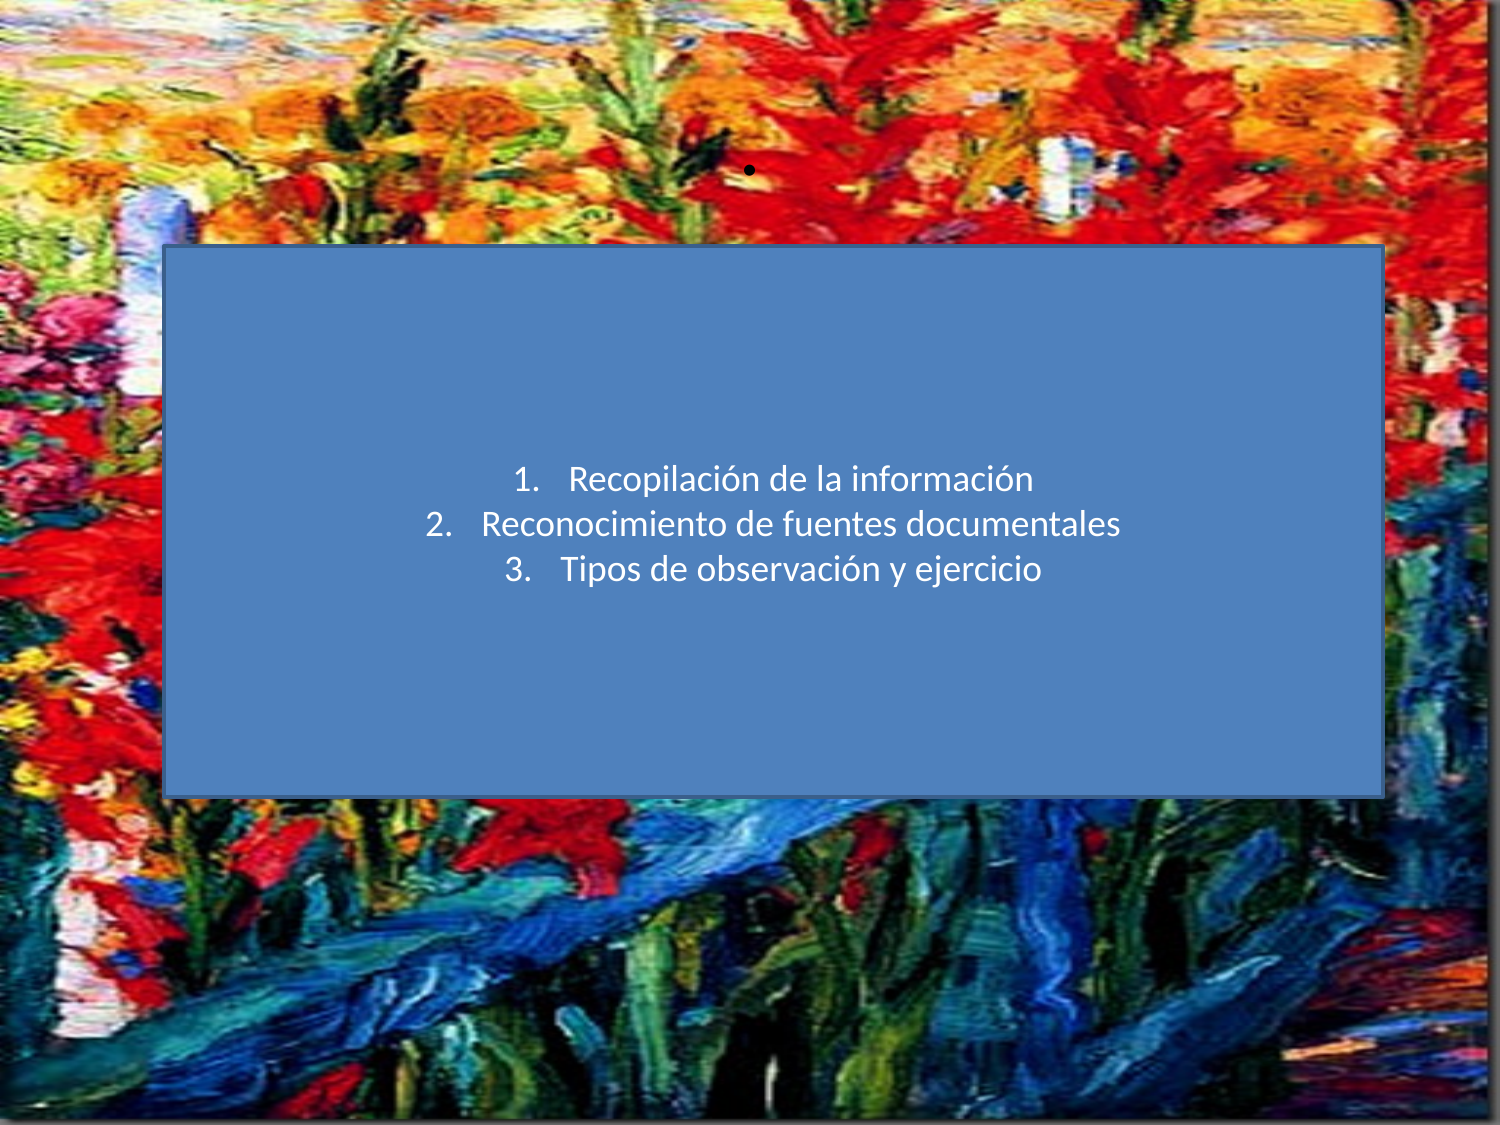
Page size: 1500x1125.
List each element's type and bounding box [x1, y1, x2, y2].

list [0, 0, 1500, 1125]
